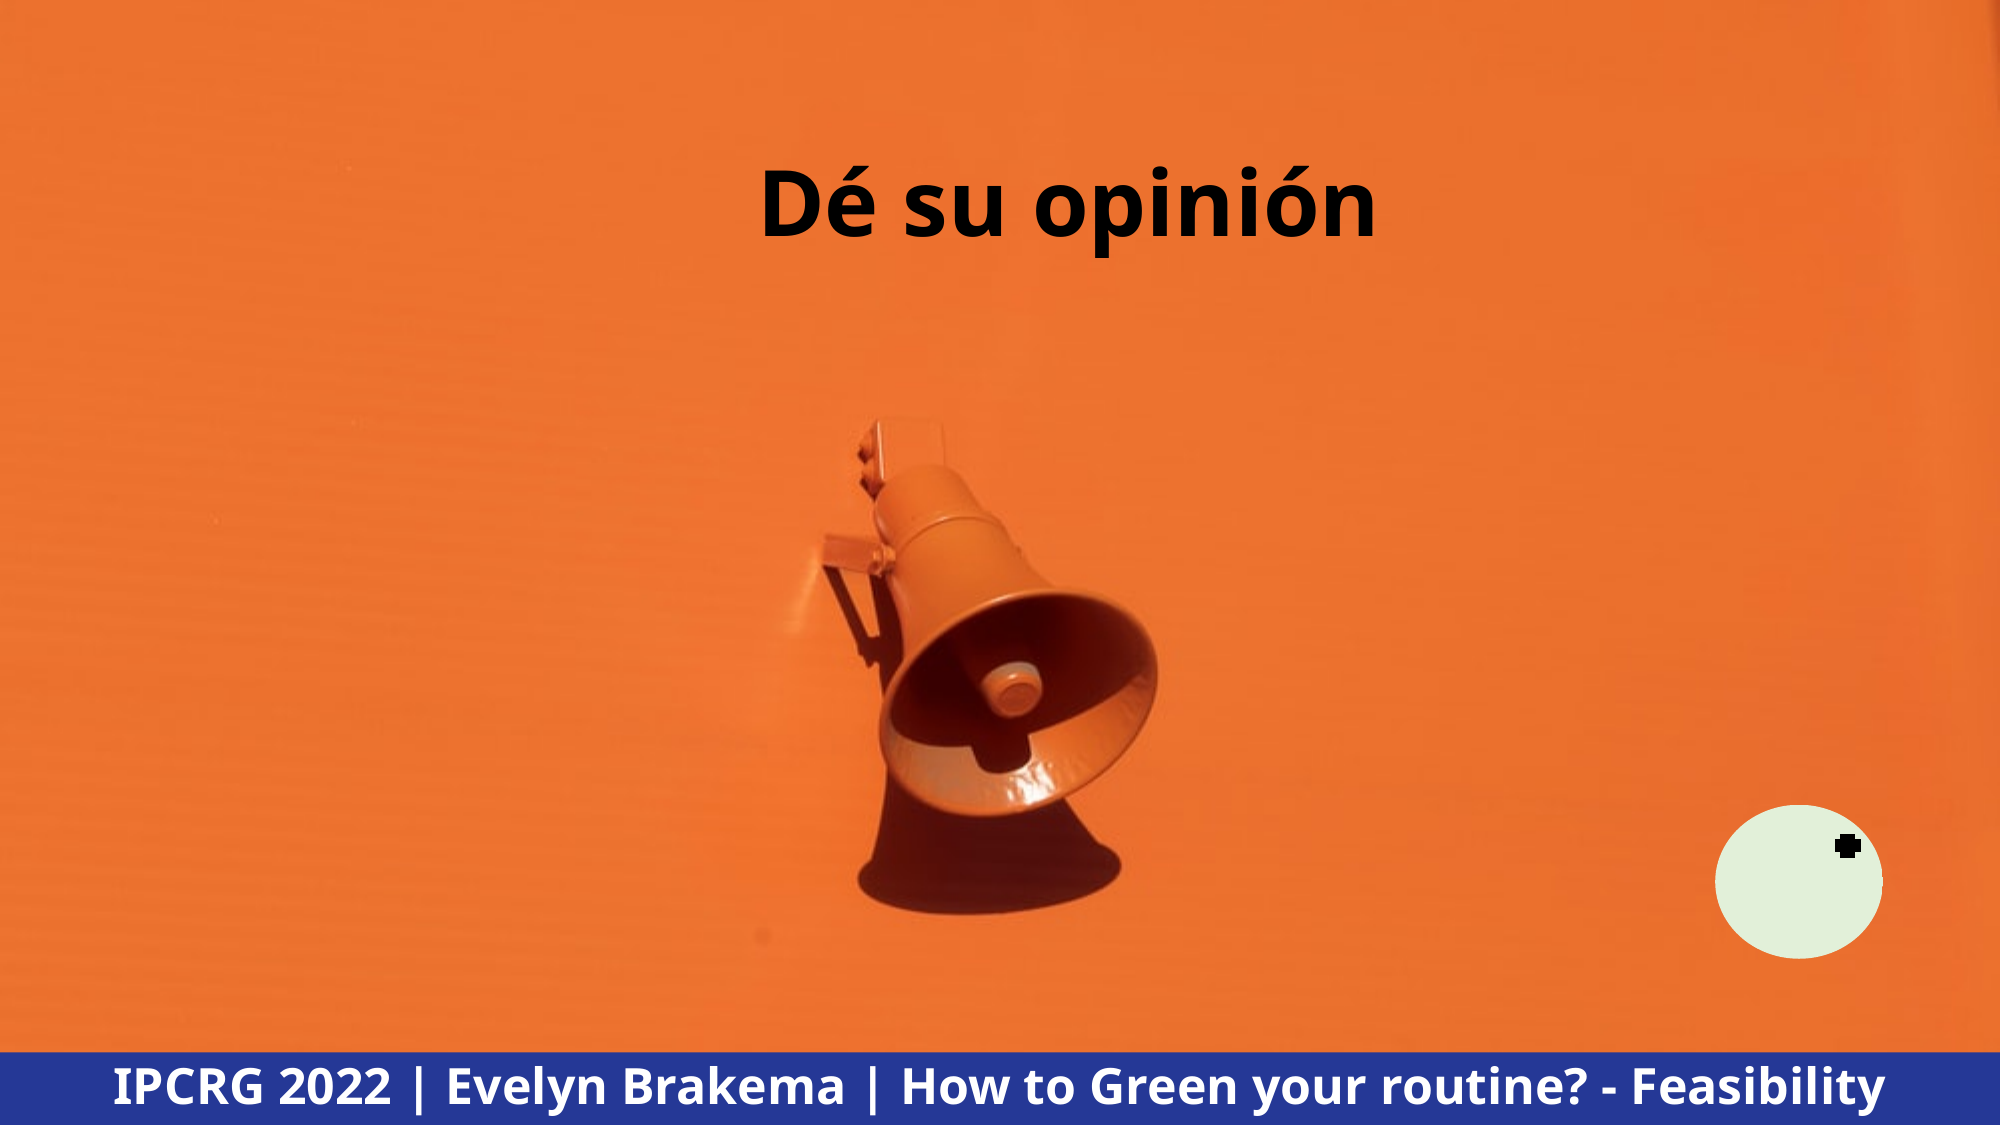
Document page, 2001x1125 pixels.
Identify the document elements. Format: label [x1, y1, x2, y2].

text_box [1715, 804, 1883, 959]
picture [0, 0, 2000, 1125]
